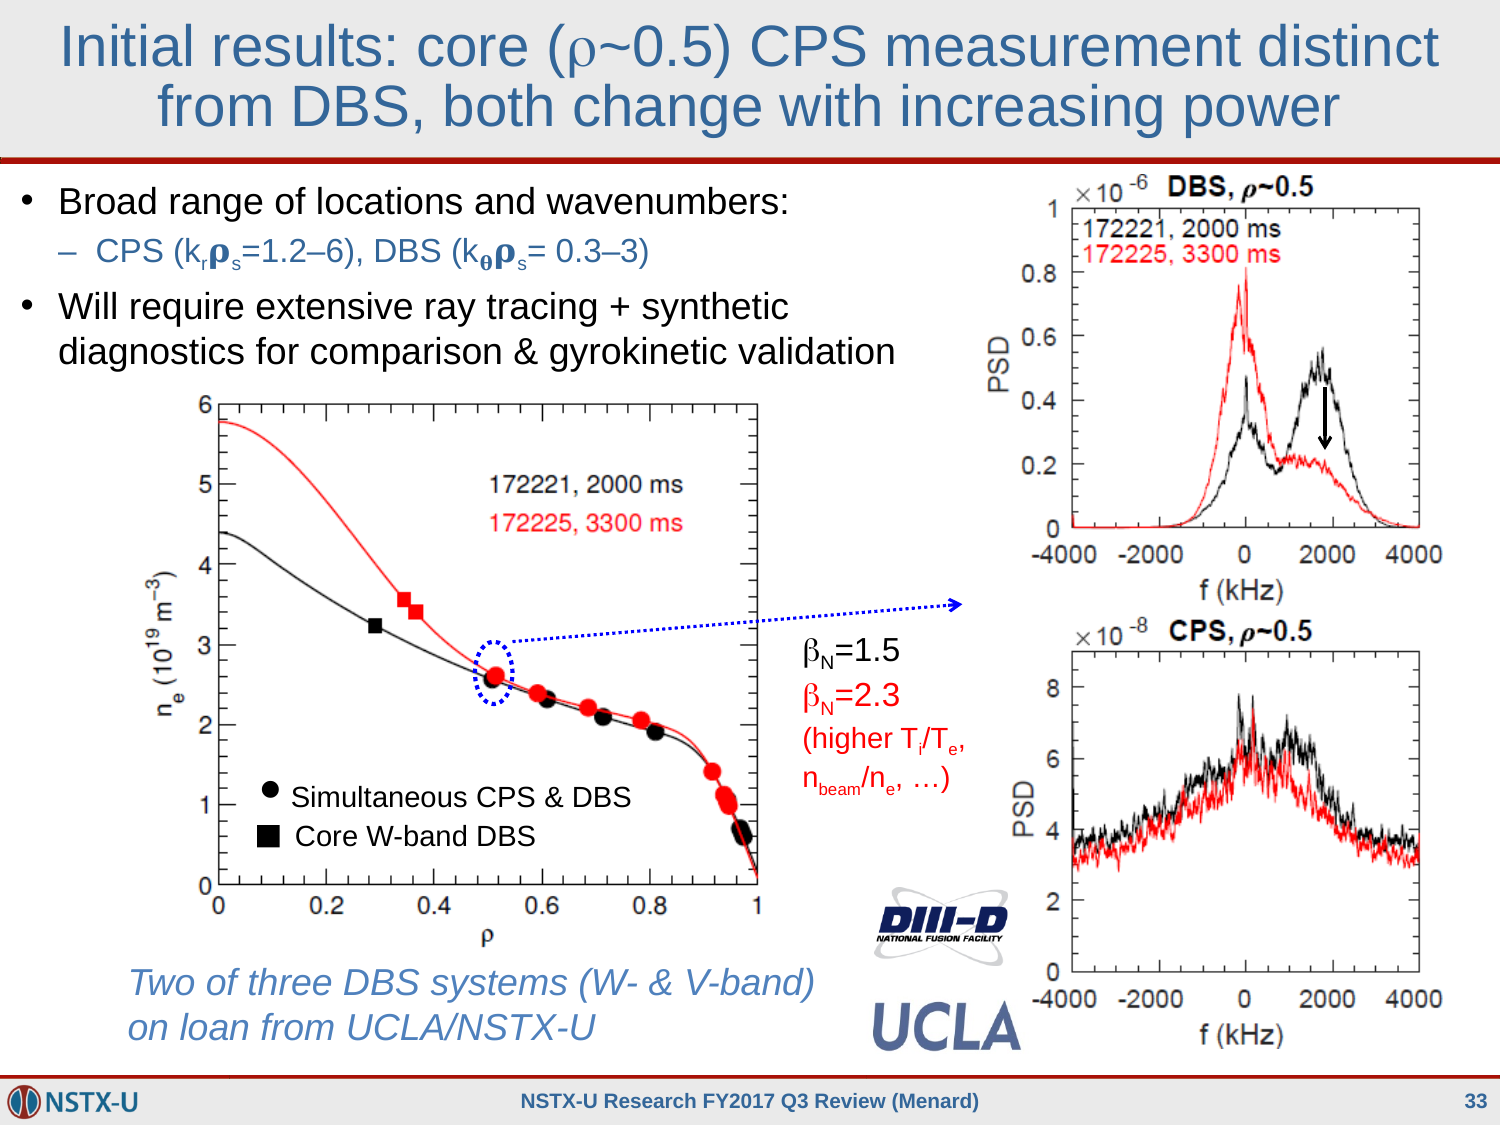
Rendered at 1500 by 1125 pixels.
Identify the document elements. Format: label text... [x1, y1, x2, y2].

picture [0, 1075, 1500, 1125]
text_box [244, 749, 651, 862]
picture [866, 174, 1454, 1066]
picture [137, 383, 772, 951]
picture [0, 158, 1500, 164]
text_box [512, 603, 963, 642]
text_box Two of three DBS systems (W- & V-band) on loan from UCLA/NSTX-U [112, 949, 863, 1038]
list Broad range of locations and wavenumbers: CPS (kr𝛒s=1.2–6), DBS (k𝛉𝛒s= 0.3–3) Will require extensive ray tracing + synthetic diagnostics for comparison & gyrokinetic validation [5, 169, 975, 388]
title Initial results: core (r~0.5) CPS measurement distinct from DBS, both change with increasing power [0, 0, 1500, 158]
text_box bN=1.5 bN=2.3 (higher Ti/Te, nbeam/ne, …) [787, 620, 982, 806]
